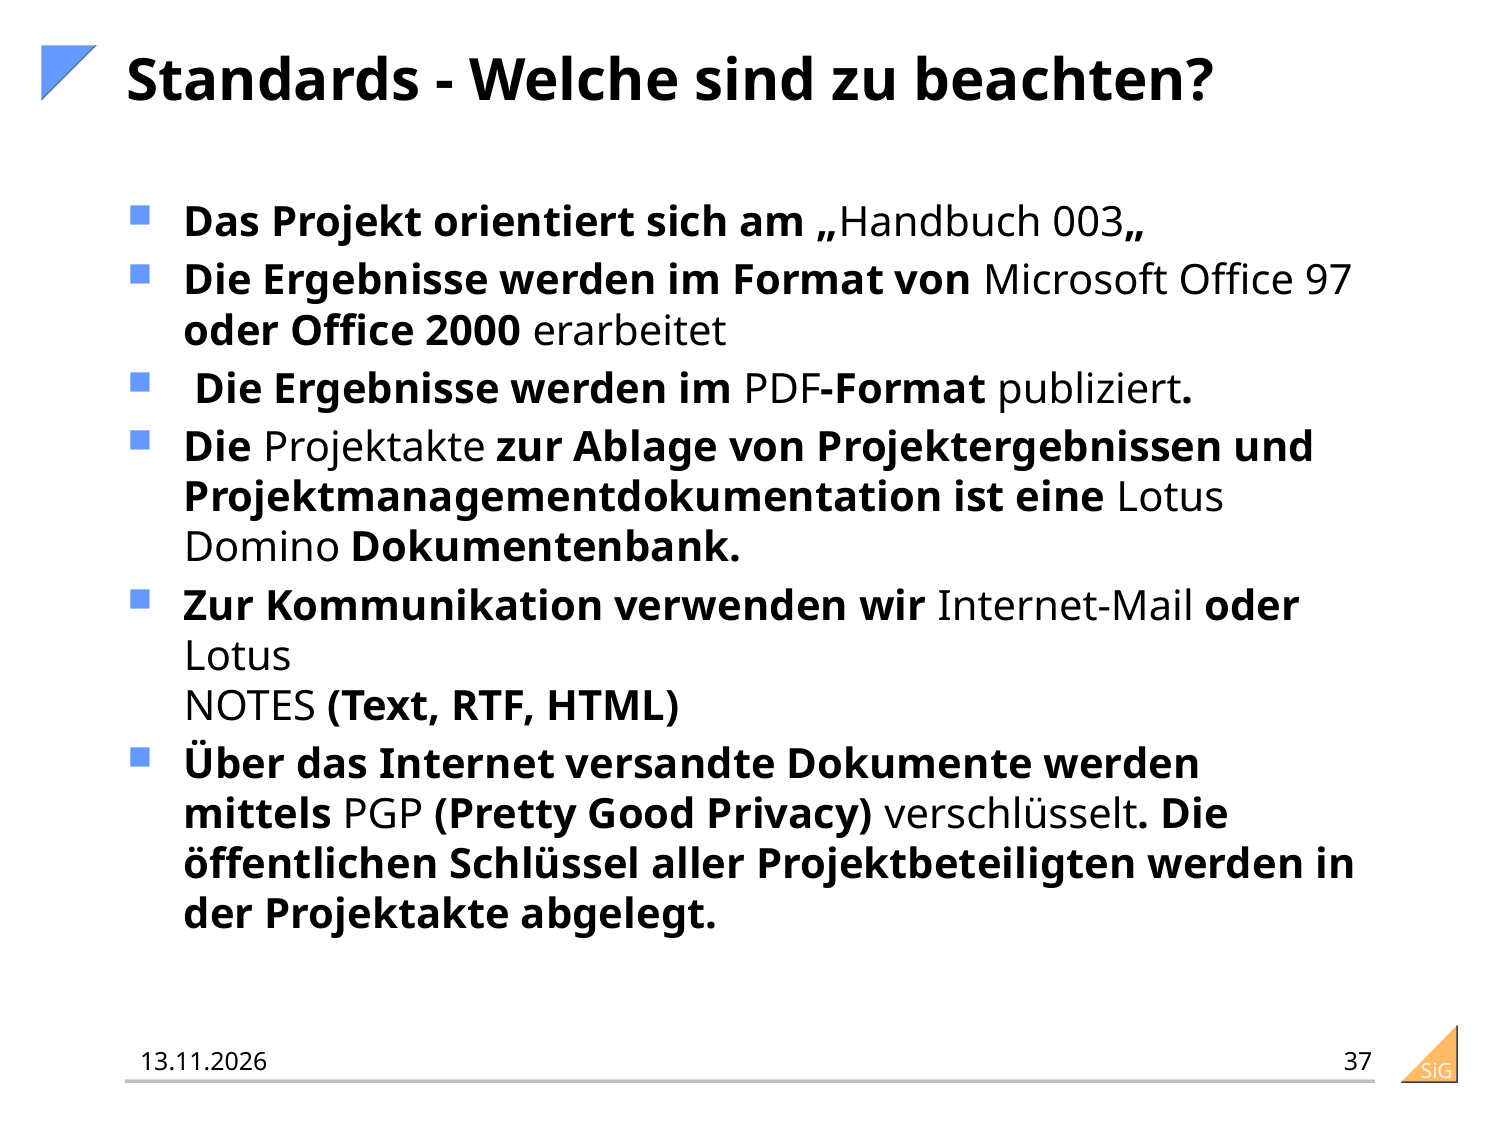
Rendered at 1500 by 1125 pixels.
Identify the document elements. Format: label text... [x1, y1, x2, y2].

picture [40, 44, 98, 102]
picture [1400, 1024, 1458, 1083]
list Das Projekt orientiert sich am „Handbuch 003„ Die Ergebnisse werden im Format von Microsoft Office 97 oder Office 2000 erarbeitet Die Ergebnisse werden im PDF-Format publiziert. Die Projektakte zur Ablage von Projektergebnissen und Projektmanagementdokumentation ist eine Lotus Domino Dokumentenbank. Zur Kommunikation verwenden wir Internet-Mail oder Lotus NOTES (Text, RTF, HTML) Über das Internet versandte Dokumente werden mittels PGP (Pretty Good Privacy) verschlüsselt. Die öffentlichen Schlüssel aller Projektbeteiligten werden in der Projektakte abgelegt. [112, 187, 1375, 988]
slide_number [125, 1038, 513, 1100]
slide_number 37 [987, 1037, 1388, 1100]
title Standards - Welche sind zu beachten? [111, 45, 1375, 109]
